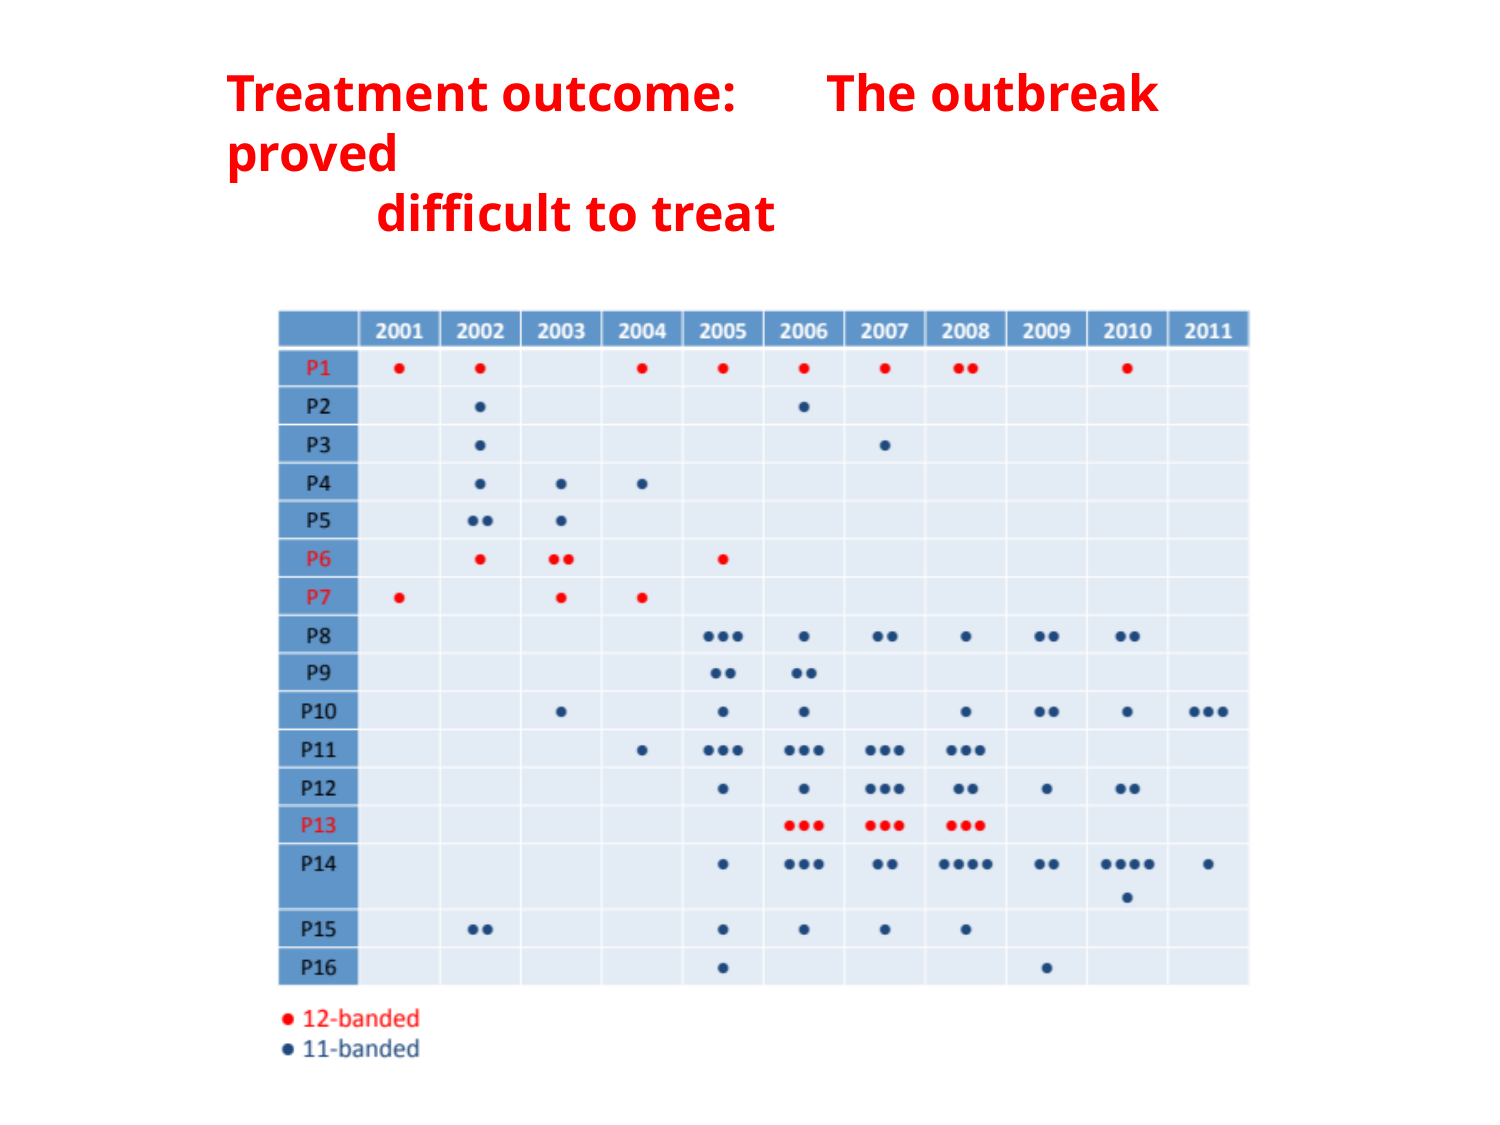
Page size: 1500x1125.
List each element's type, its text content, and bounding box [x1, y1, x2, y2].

text_box Treatment outcome: The outbreak proved difficult to treat [211, 53, 1345, 249]
picture [249, 279, 1318, 1081]
